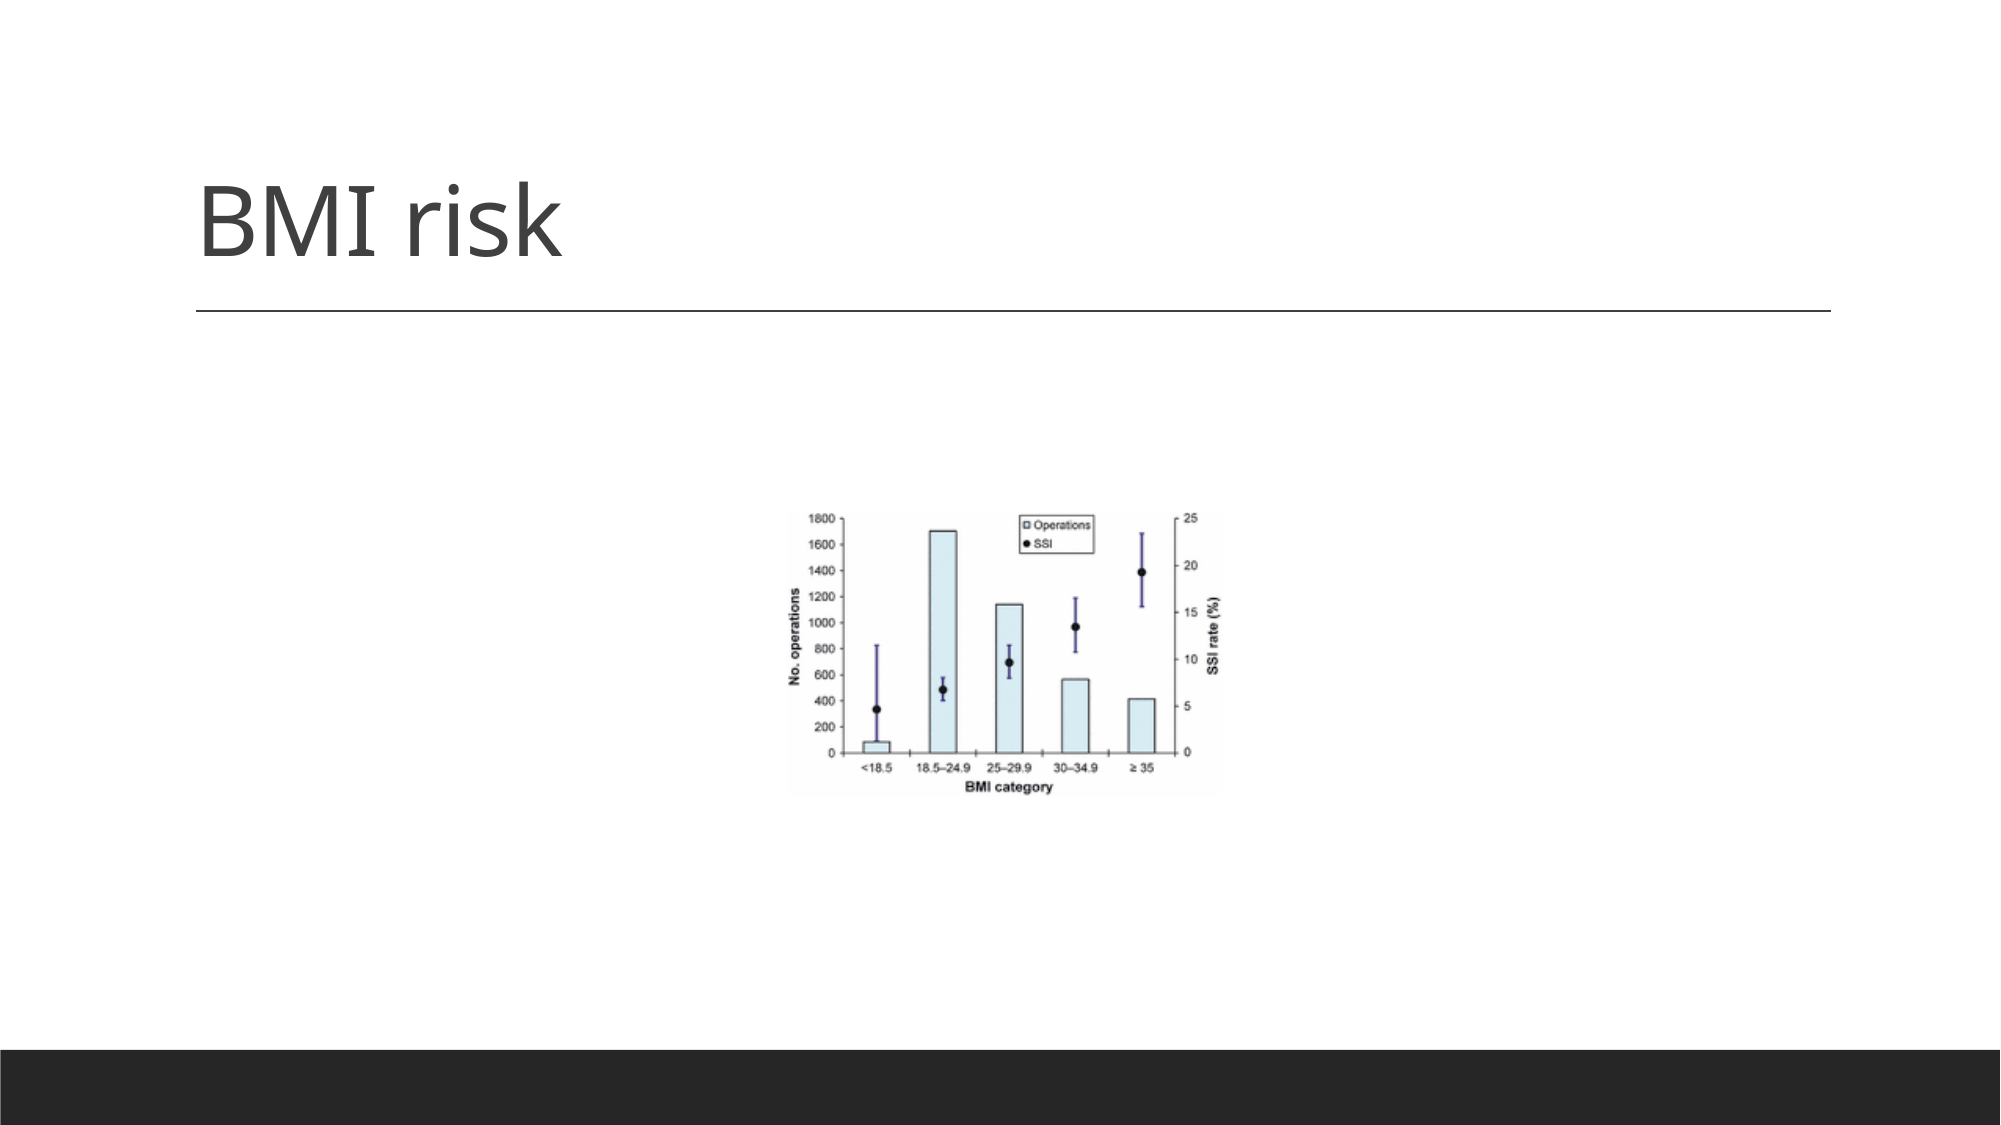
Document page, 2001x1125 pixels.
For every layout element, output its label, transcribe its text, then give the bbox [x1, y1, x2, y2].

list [787, 511, 1223, 797]
title BMI risk [180, 47, 1830, 285]
